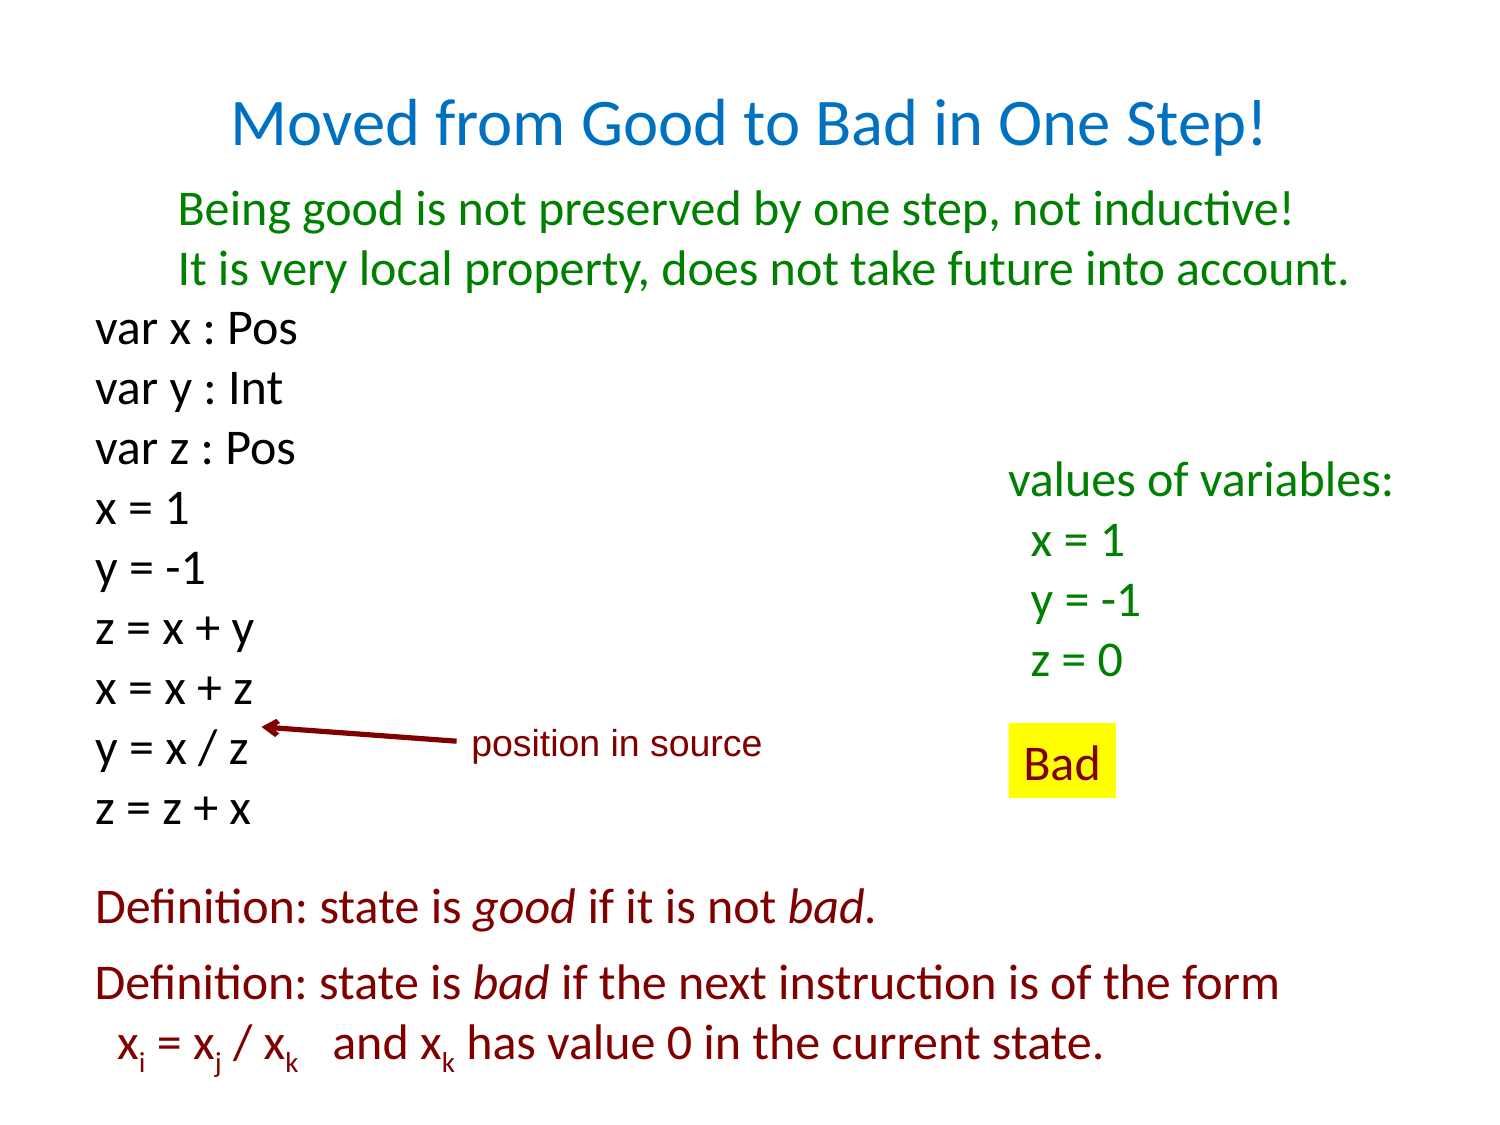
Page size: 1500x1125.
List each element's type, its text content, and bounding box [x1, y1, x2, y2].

text_box values of variables: x = 1 y = -1 z = 0 [993, 438, 1466, 694]
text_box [261, 711, 785, 773]
text_box Definition: state is good if it is not bad. [80, 866, 1448, 942]
title Moved from Good to Bad in One Step! [74, 25, 1426, 214]
text_box Definition: state is bad if the next instruction is of the form xi = xj / xk and xk has value 0 in the current state. [79, 942, 1447, 1086]
text_box var x : Pos var y : Int var z : Pos x = 1 y = -1 z = x + y x = x + z y = x / z z = z + x [80, 287, 401, 843]
text_box Bad [1008, 723, 1116, 798]
text_box Being good is not preserved by one step, not inductive! It is very local property, does not take future into account. [162, 168, 1434, 303]
